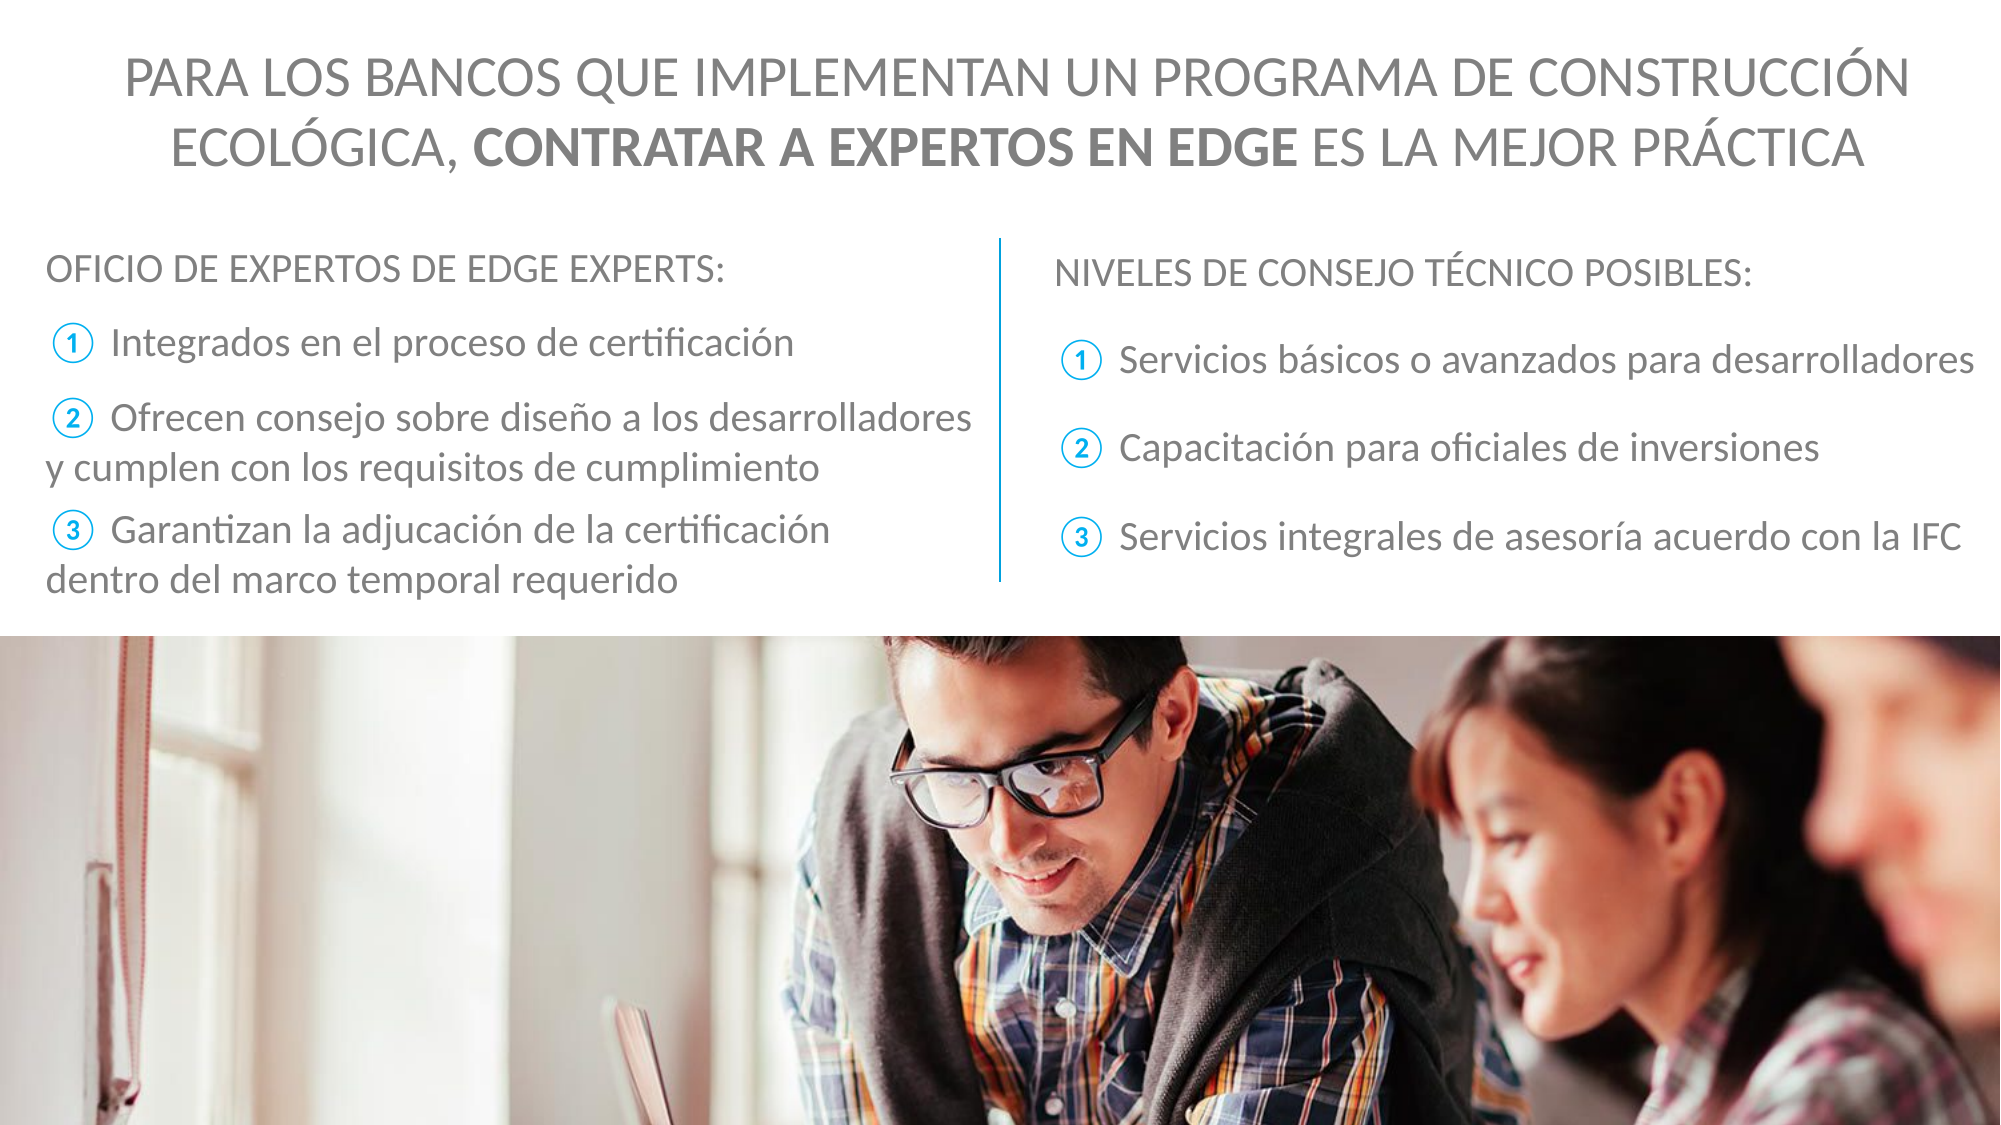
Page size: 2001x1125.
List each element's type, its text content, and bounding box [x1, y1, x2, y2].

text_box ① Servicios básicos o avanzados para desarrolladores [1039, 323, 2000, 389]
text_box ② Capacitación para oficiales de inversiones [1039, 412, 1840, 478]
picture [0, 636, 2000, 1125]
text_box ① Integrados en el proceso de certificación [30, 307, 965, 372]
text_box Niveles de consejo técnico posibles: [1039, 237, 1785, 303]
text_box ② Ofrecen consejo sobre diseño a los desarrolladores y cumplen con los requisitos de cumplimiento [30, 382, 999, 498]
text_box OFICIO DE EXPERTOS DE EDGE EXPERTS: [30, 233, 776, 299]
text_box PARA LOS BANCOS QUE IMPLEMENTAN UN PROGRAMA DE CONSTRUCCIÓN ECOLÓGICA, CONTRATAR A EXPERTOS EN EDGE ES LA MEJOR PRÁCTICA [65, 35, 1971, 178]
text_box ③ Servicios integrales de asesoría acuerdo con la IFC [1039, 501, 2000, 567]
text_box ③ Garantizan la adjucación de la certificación dentro del marco temporal requerido [30, 494, 965, 610]
